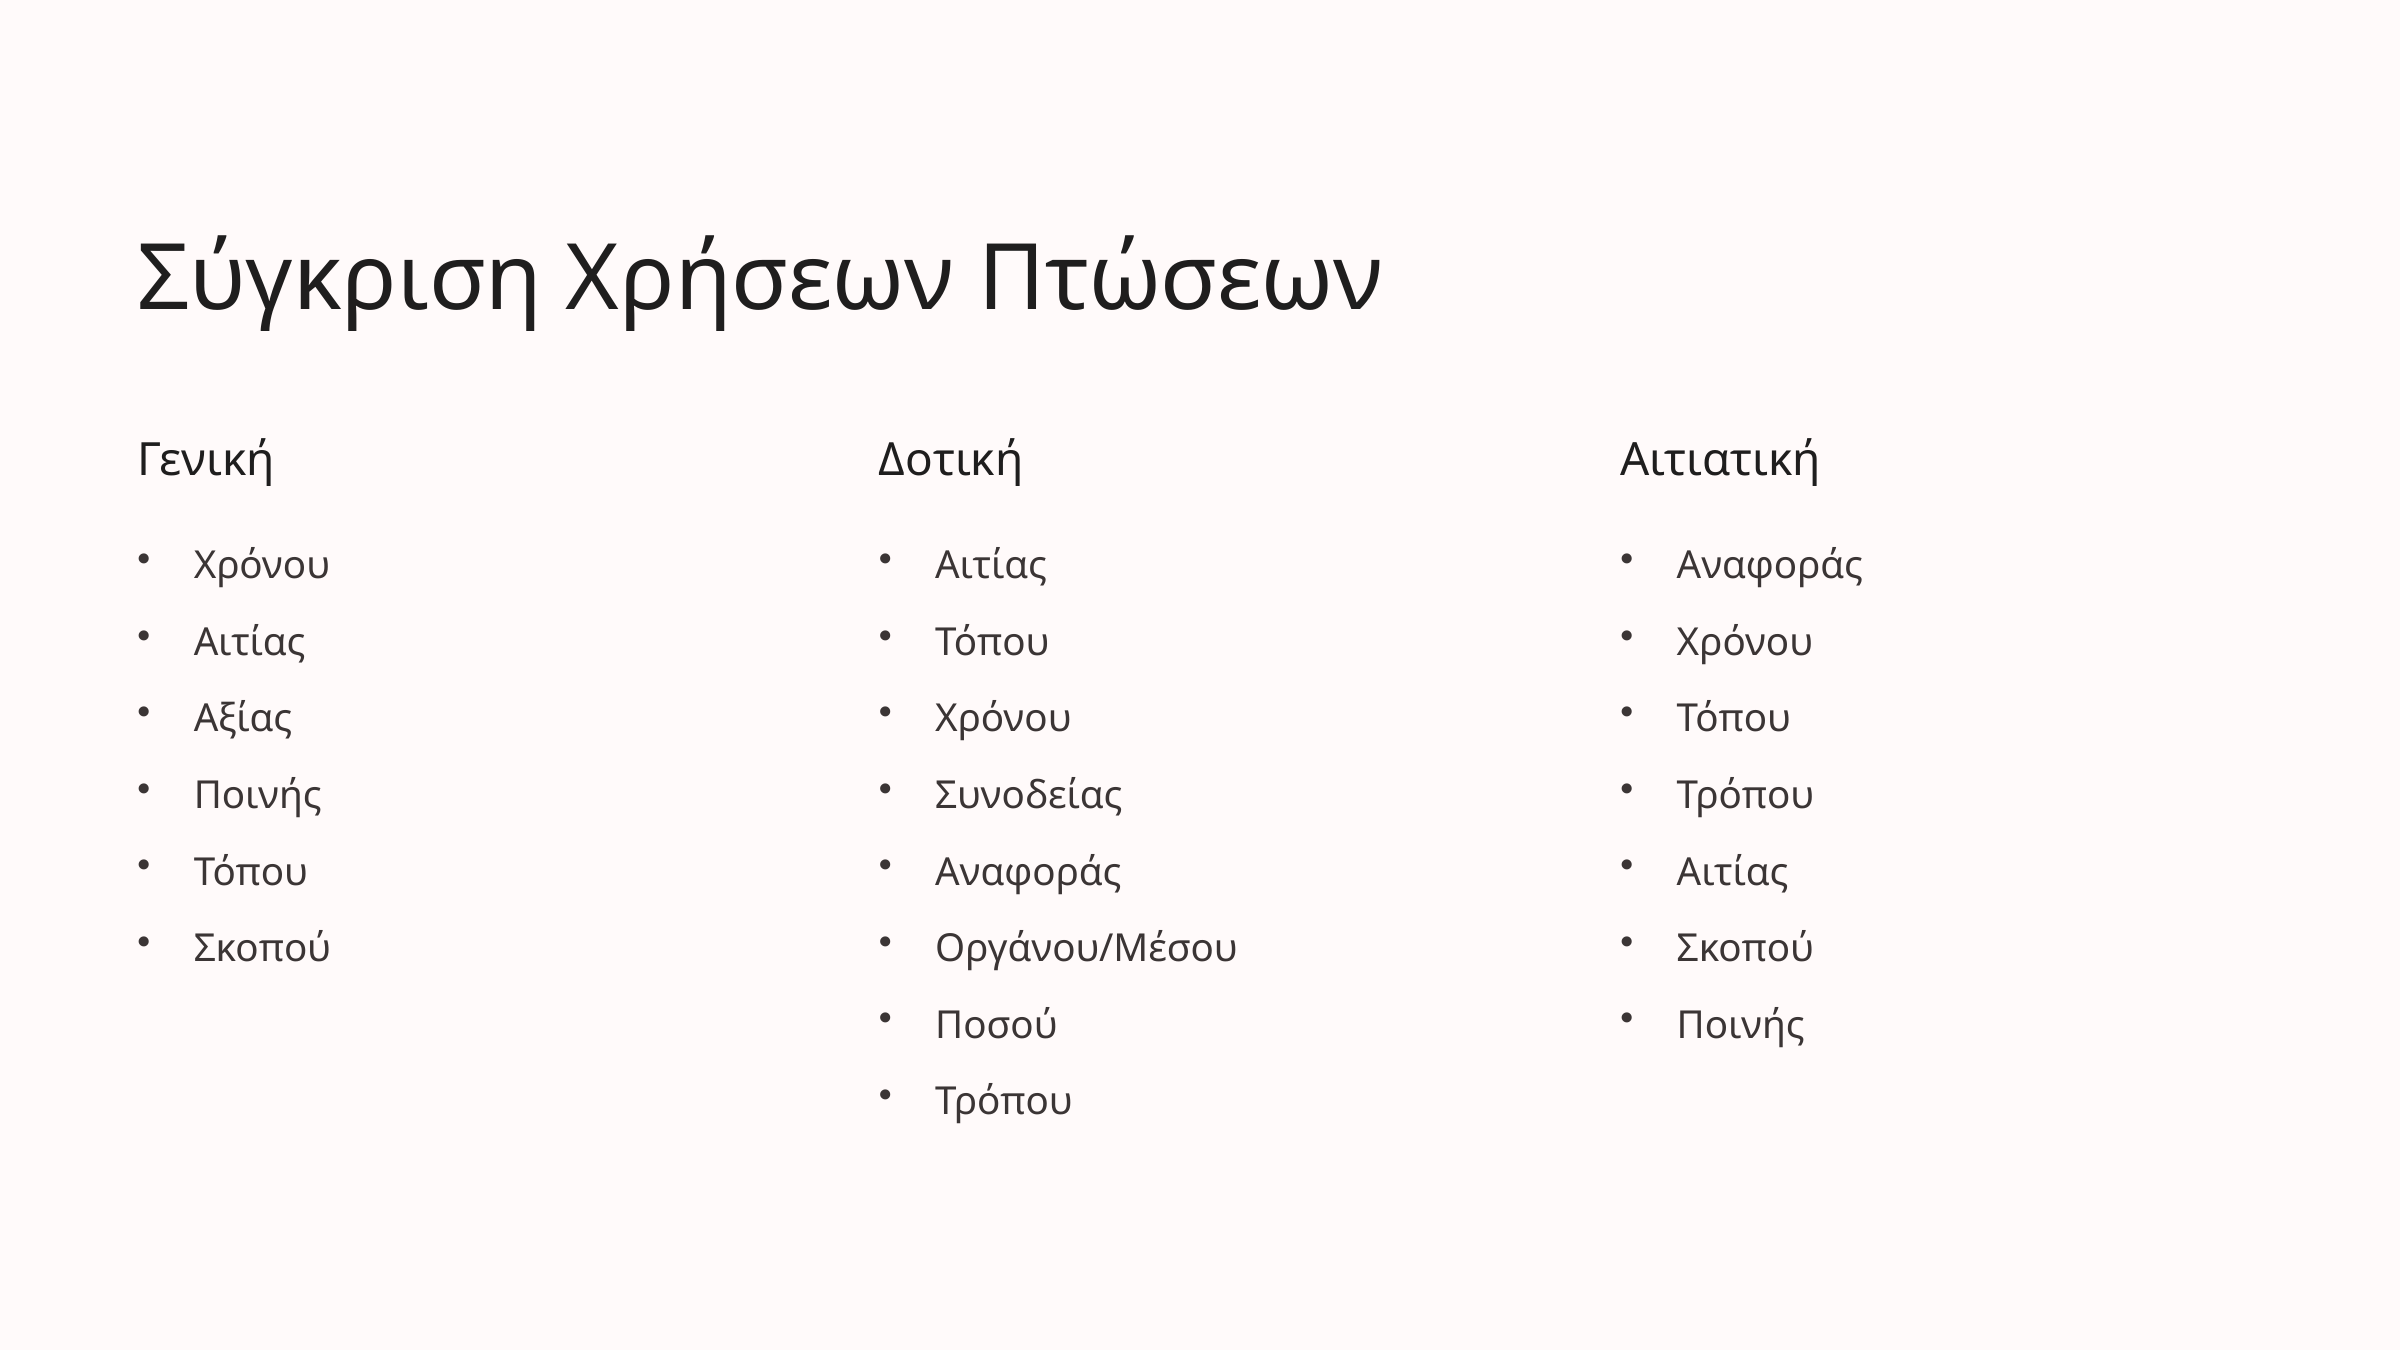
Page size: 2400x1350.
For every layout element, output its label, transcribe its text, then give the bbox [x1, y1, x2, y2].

text_box Αναφοράς [878, 830, 1524, 894]
text_box Αιτίας [137, 600, 782, 664]
text_box Τρόπου [878, 1059, 1524, 1123]
text_box Χρόνου [1620, 600, 2265, 664]
text_box Ποινής [1620, 983, 2265, 1047]
text_box Αναφοράς [1620, 523, 2265, 587]
text_box Συνοδείας [878, 753, 1524, 817]
text_box Αξίας [137, 677, 782, 740]
text_box Σκοπού [137, 906, 782, 970]
text_box Χρόνου [137, 523, 782, 587]
text_box Ποσού [878, 983, 1524, 1047]
text_box Τρόπου [1620, 753, 2265, 817]
text_box Αιτίας [1620, 830, 2265, 894]
text_box Δοτική [878, 427, 1341, 485]
text_box Χρόνου [878, 677, 1524, 740]
text_box Τόπου [1620, 677, 2265, 740]
text_box Αιτίας [878, 523, 1524, 587]
text_box Ποινής [137, 753, 782, 817]
text_box Οργάνου/Μέσου [878, 906, 1524, 970]
text_box Σύγκριση Χρήσεων Πτώσεων [137, 213, 1378, 329]
text_box Τόπου [137, 830, 782, 894]
text_box Σκοπού [1620, 906, 2265, 970]
text_box Αιτιατική [1620, 427, 2083, 485]
text_box Τόπου [878, 600, 1524, 664]
text_box Γενική [137, 427, 600, 485]
